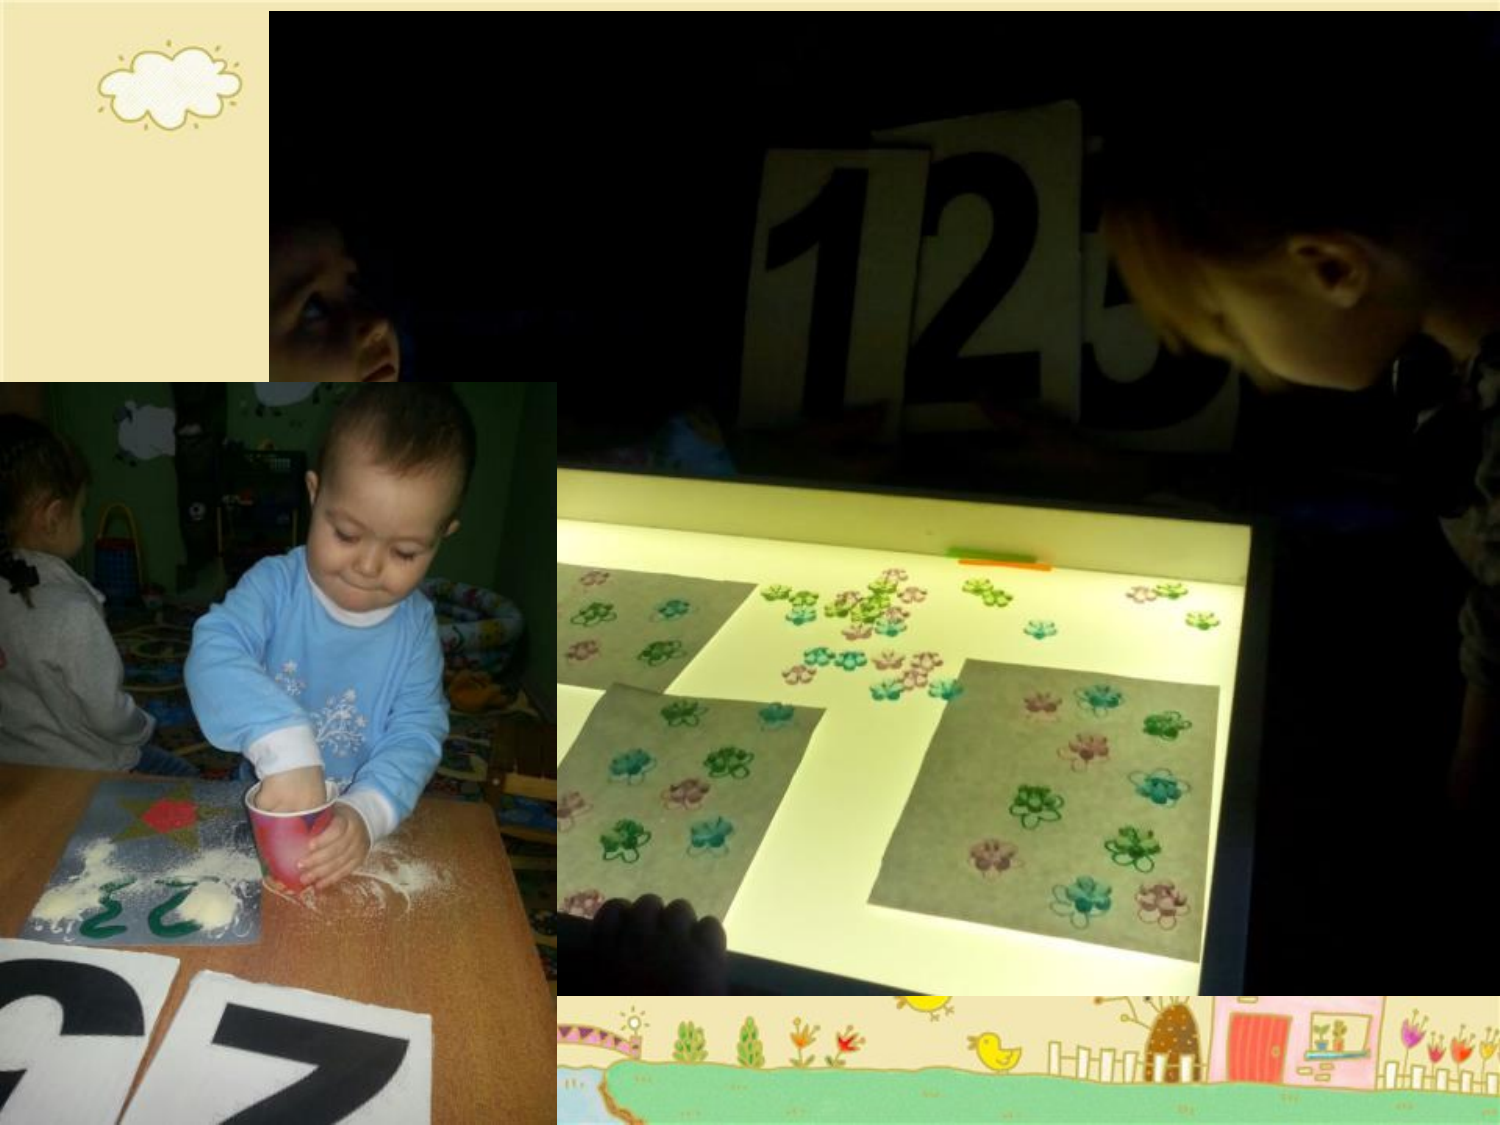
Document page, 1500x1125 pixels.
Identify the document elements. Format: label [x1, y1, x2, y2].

picture [0, 0, 1500, 1125]
list [0, 382, 558, 1125]
